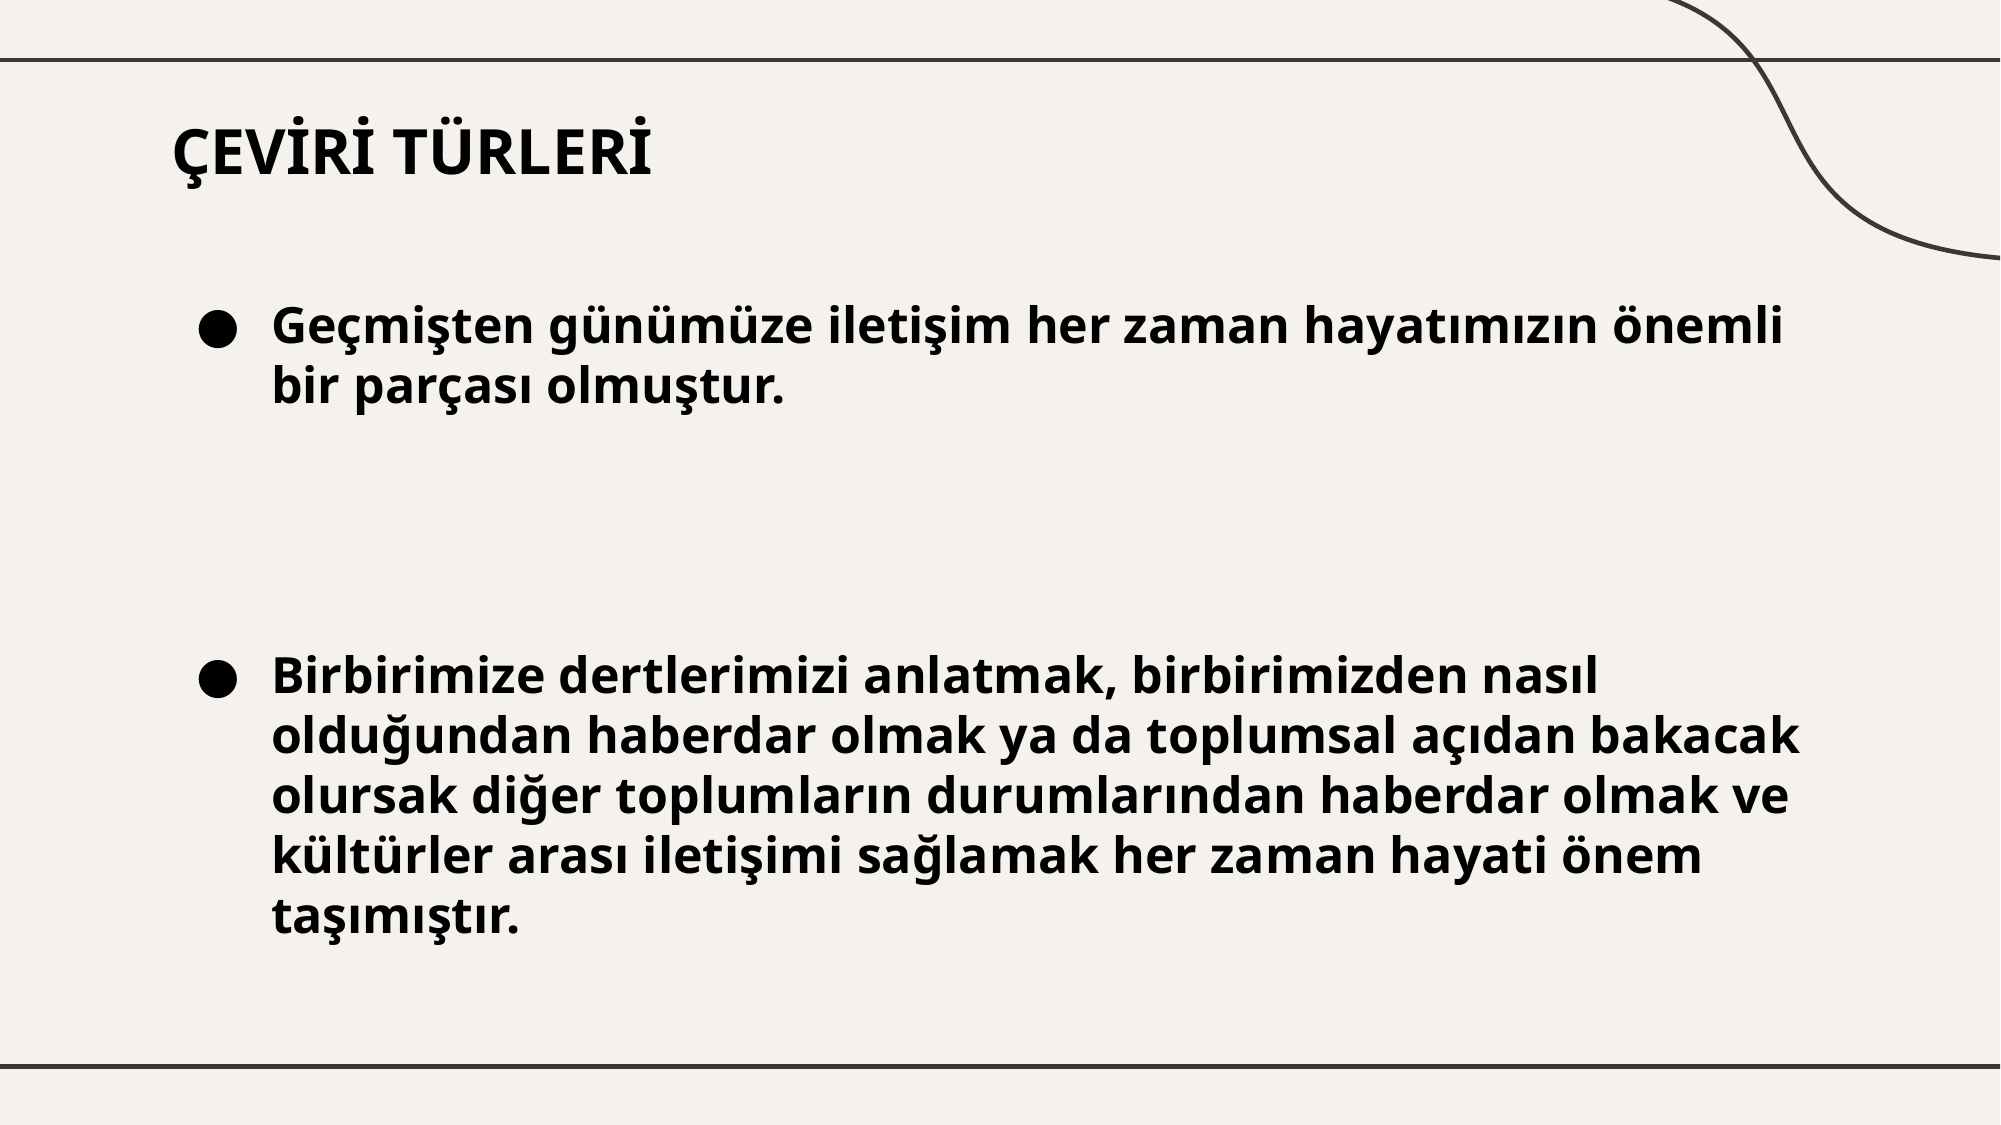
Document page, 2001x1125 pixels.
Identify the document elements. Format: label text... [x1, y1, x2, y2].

title ÇEVİRİ TÜRLERİ [156, 97, 1187, 223]
list Geçmişten günümüze iletişim her zaman hayatımızın önemli bir parçası olmuştur. Birbirimize dertlerimizi anlatmak, birbirimizden nasıl olduğundan haberdar olmak ya da toplumsal açıdan bakacak olursak diğer toplumların durumlarından haberdar olmak ve kültürler arası iletişimi sağlamak her zaman hayati önem taşımıştır. [156, 278, 1844, 1000]
